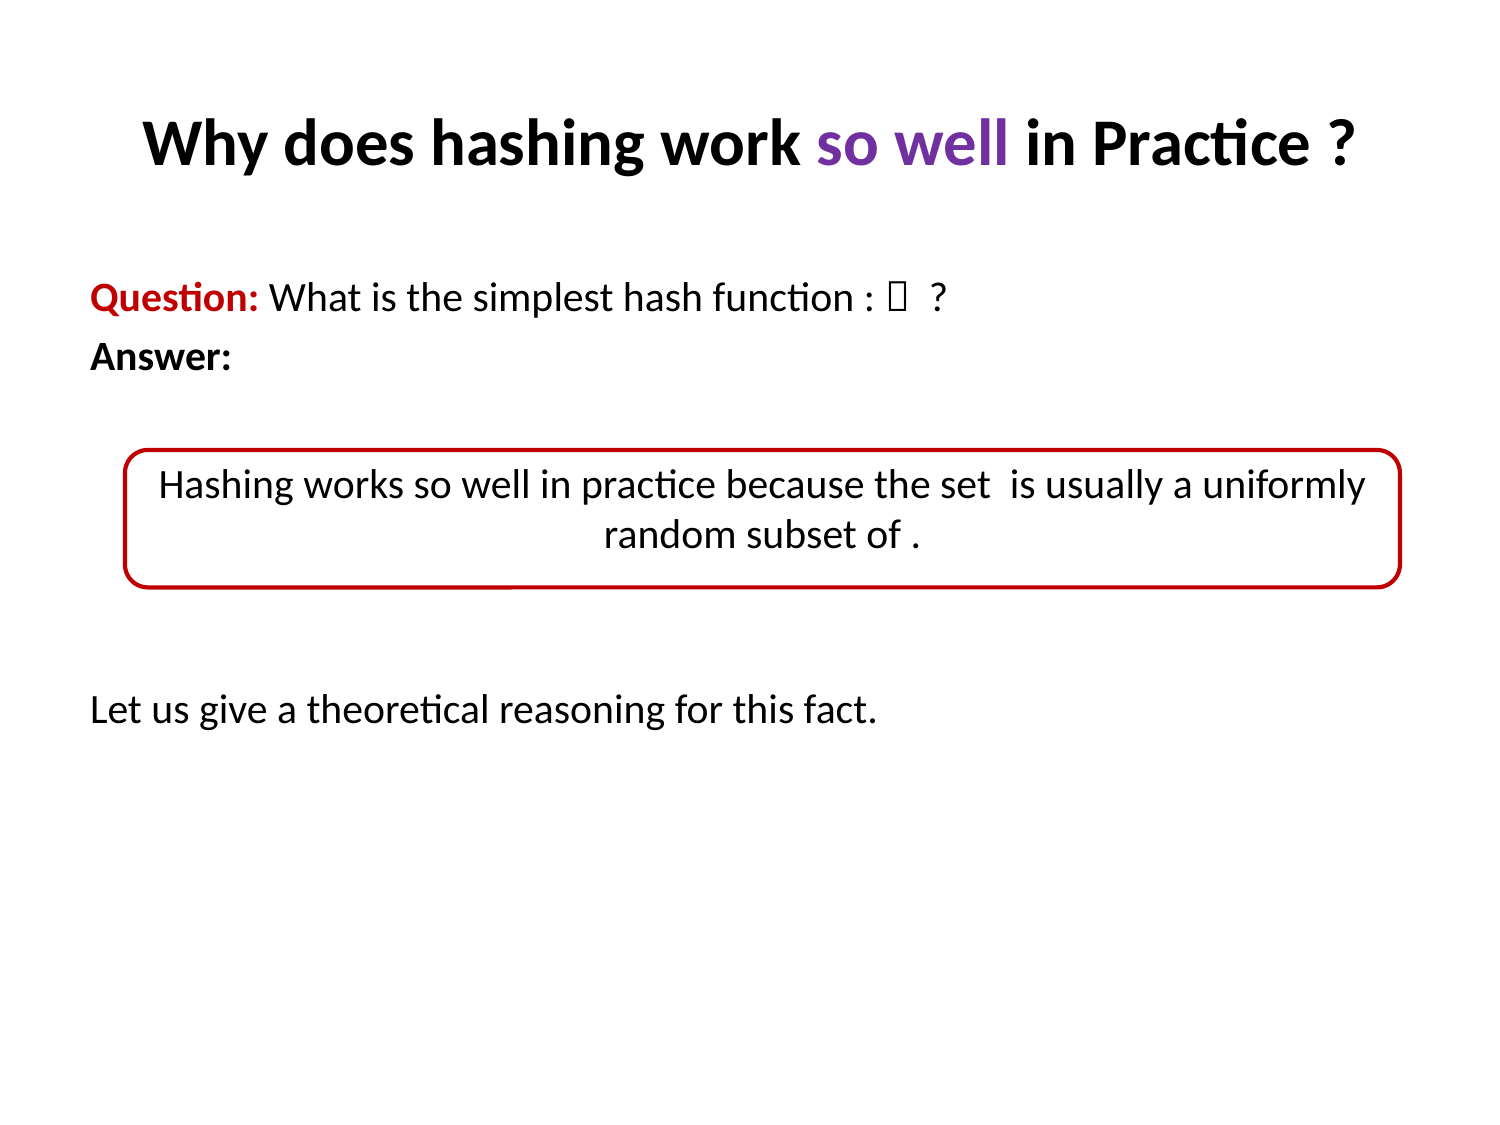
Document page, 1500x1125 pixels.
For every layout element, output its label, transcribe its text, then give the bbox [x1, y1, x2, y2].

text_box [122, 447, 1403, 590]
title Why does hashing work so well in Practice ? [75, 45, 1425, 233]
